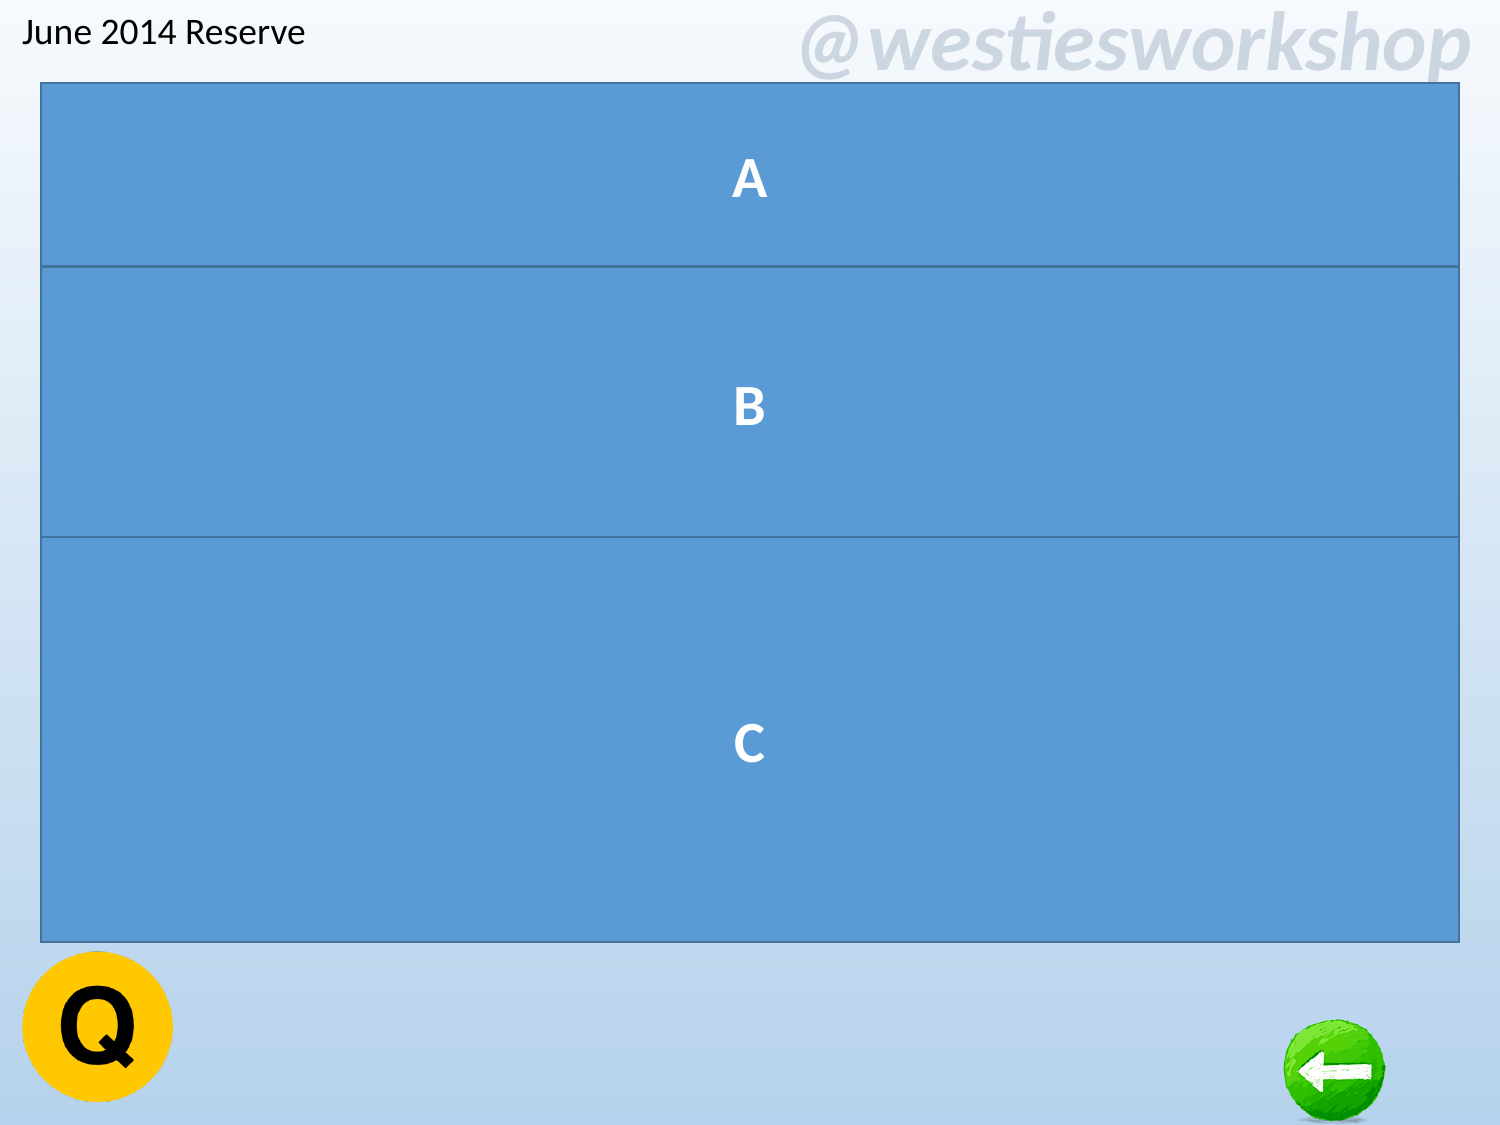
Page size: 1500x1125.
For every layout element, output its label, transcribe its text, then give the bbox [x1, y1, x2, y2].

picture [0, 89, 1459, 1125]
text_box A [40, 82, 1460, 266]
picture [1281, 1019, 1387, 1125]
text_box June 2014 Reserve [7, 0, 322, 60]
